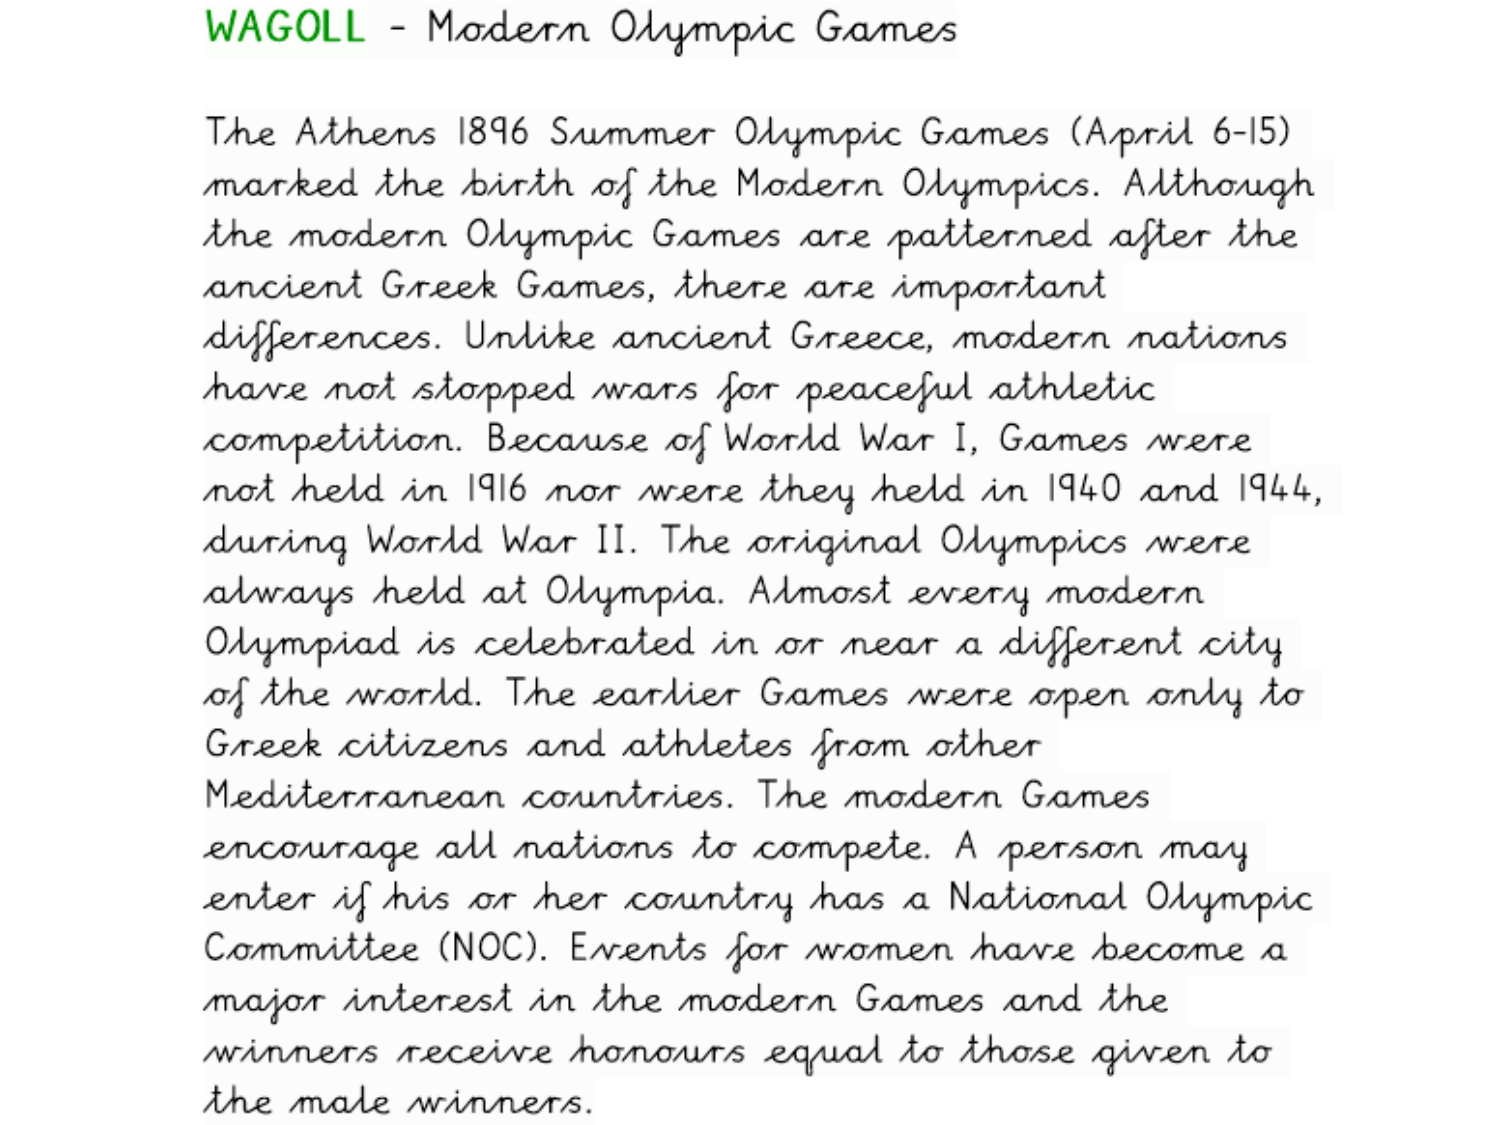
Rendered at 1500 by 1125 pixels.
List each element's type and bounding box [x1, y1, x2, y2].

picture [194, 1, 1342, 1125]
